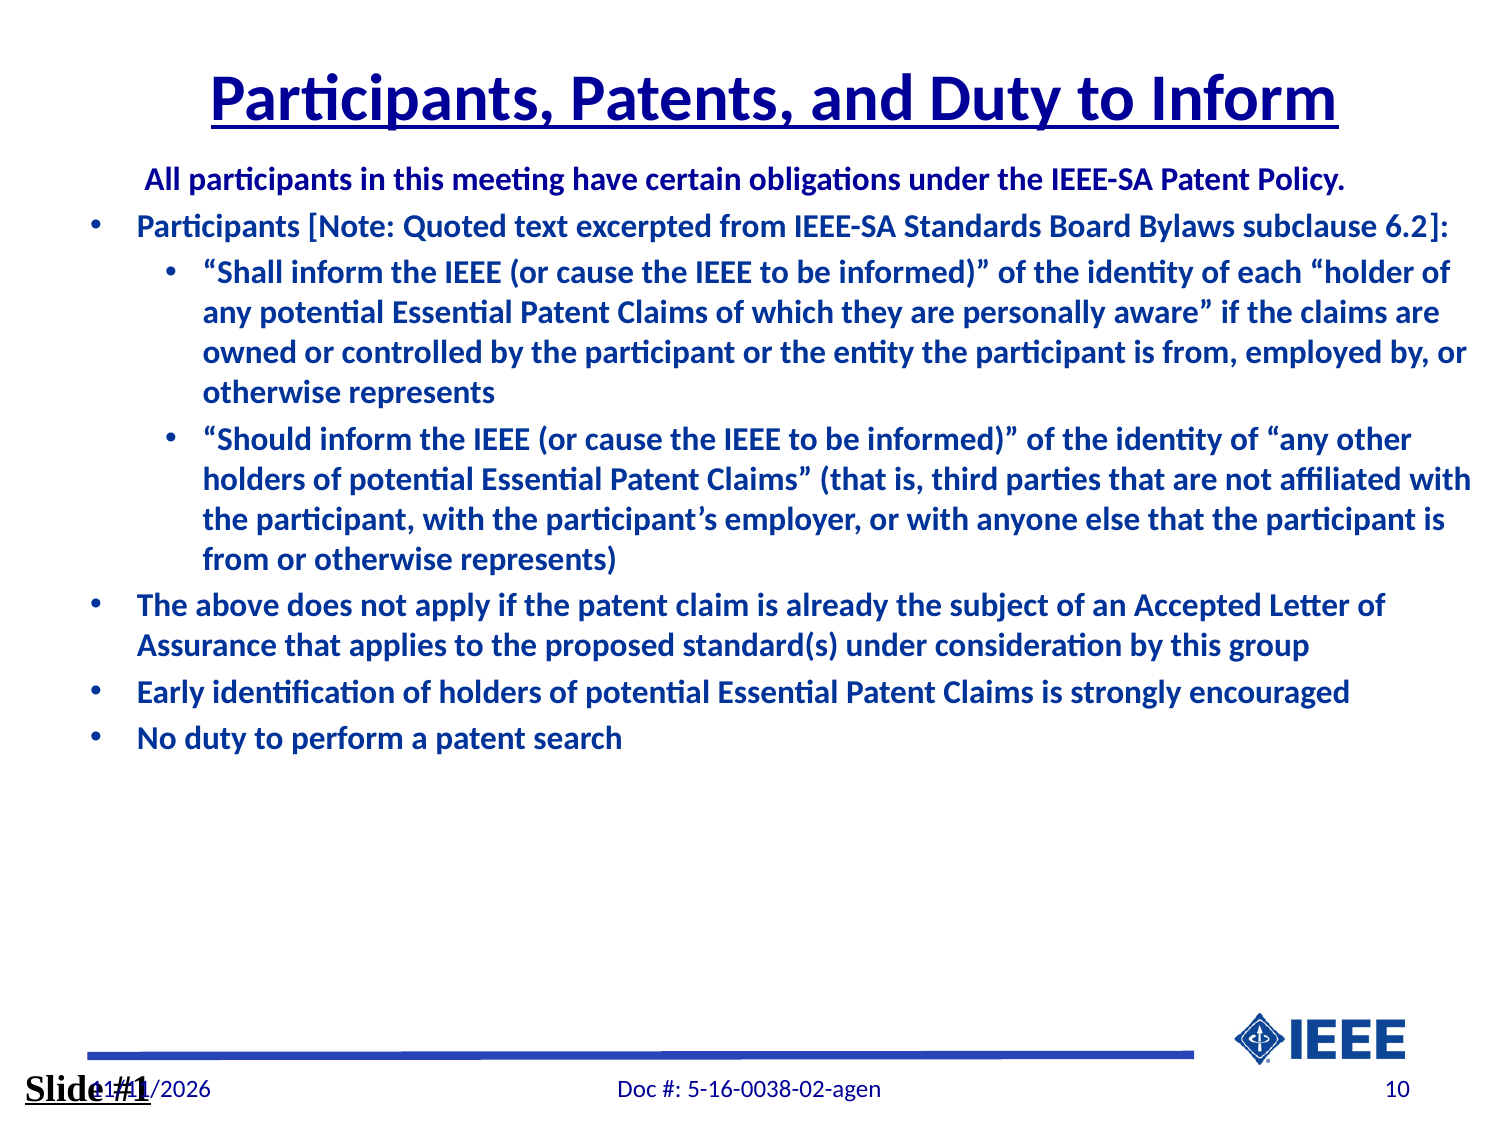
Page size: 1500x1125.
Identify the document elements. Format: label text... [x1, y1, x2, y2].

text_box Slide #1 [10, 1056, 167, 1116]
slide_number 10 [1074, 1057, 1425, 1118]
list All participants in this meeting have certain obligations under the IEEE-SA Patent Policy. Participants [Note: Quoted text excerpted from IEEE-SA Standards Board Bylaws subclause 6.2]: “Shall inform the IEEE (or cause the IEEE to be informed)” of the identity of each “holder of any potential Essential Patent Claims of which they are personally aware” if the claims are owned or controlled by the participant or the entity the participant is from, employed by, or otherwise represents “Should inform the IEEE (or cause the IEEE to be informed)” of the identity of “any other holders of potential Essential Patent Claims” (that is, third parties that are not affiliated with the participant, with the participant’s employer, or with anyone else that the participant is from or otherwise represents) The above does not apply if the patent claim is already the subject of an Accepted Letter of Assurance that applies to the proposed standard(s) under consideration by this group Early identification of holders of potential Essential Patent Claims is strongly encouraged No duty to perform a patent search [0, 149, 1500, 950]
footer Doc #: 5-16-0038-02-agen [512, 1057, 988, 1118]
picture [1231, 1011, 1406, 1057]
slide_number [75, 1057, 425, 1118]
title Participants, Patents, and Duty to Inform [50, 24, 1500, 149]
